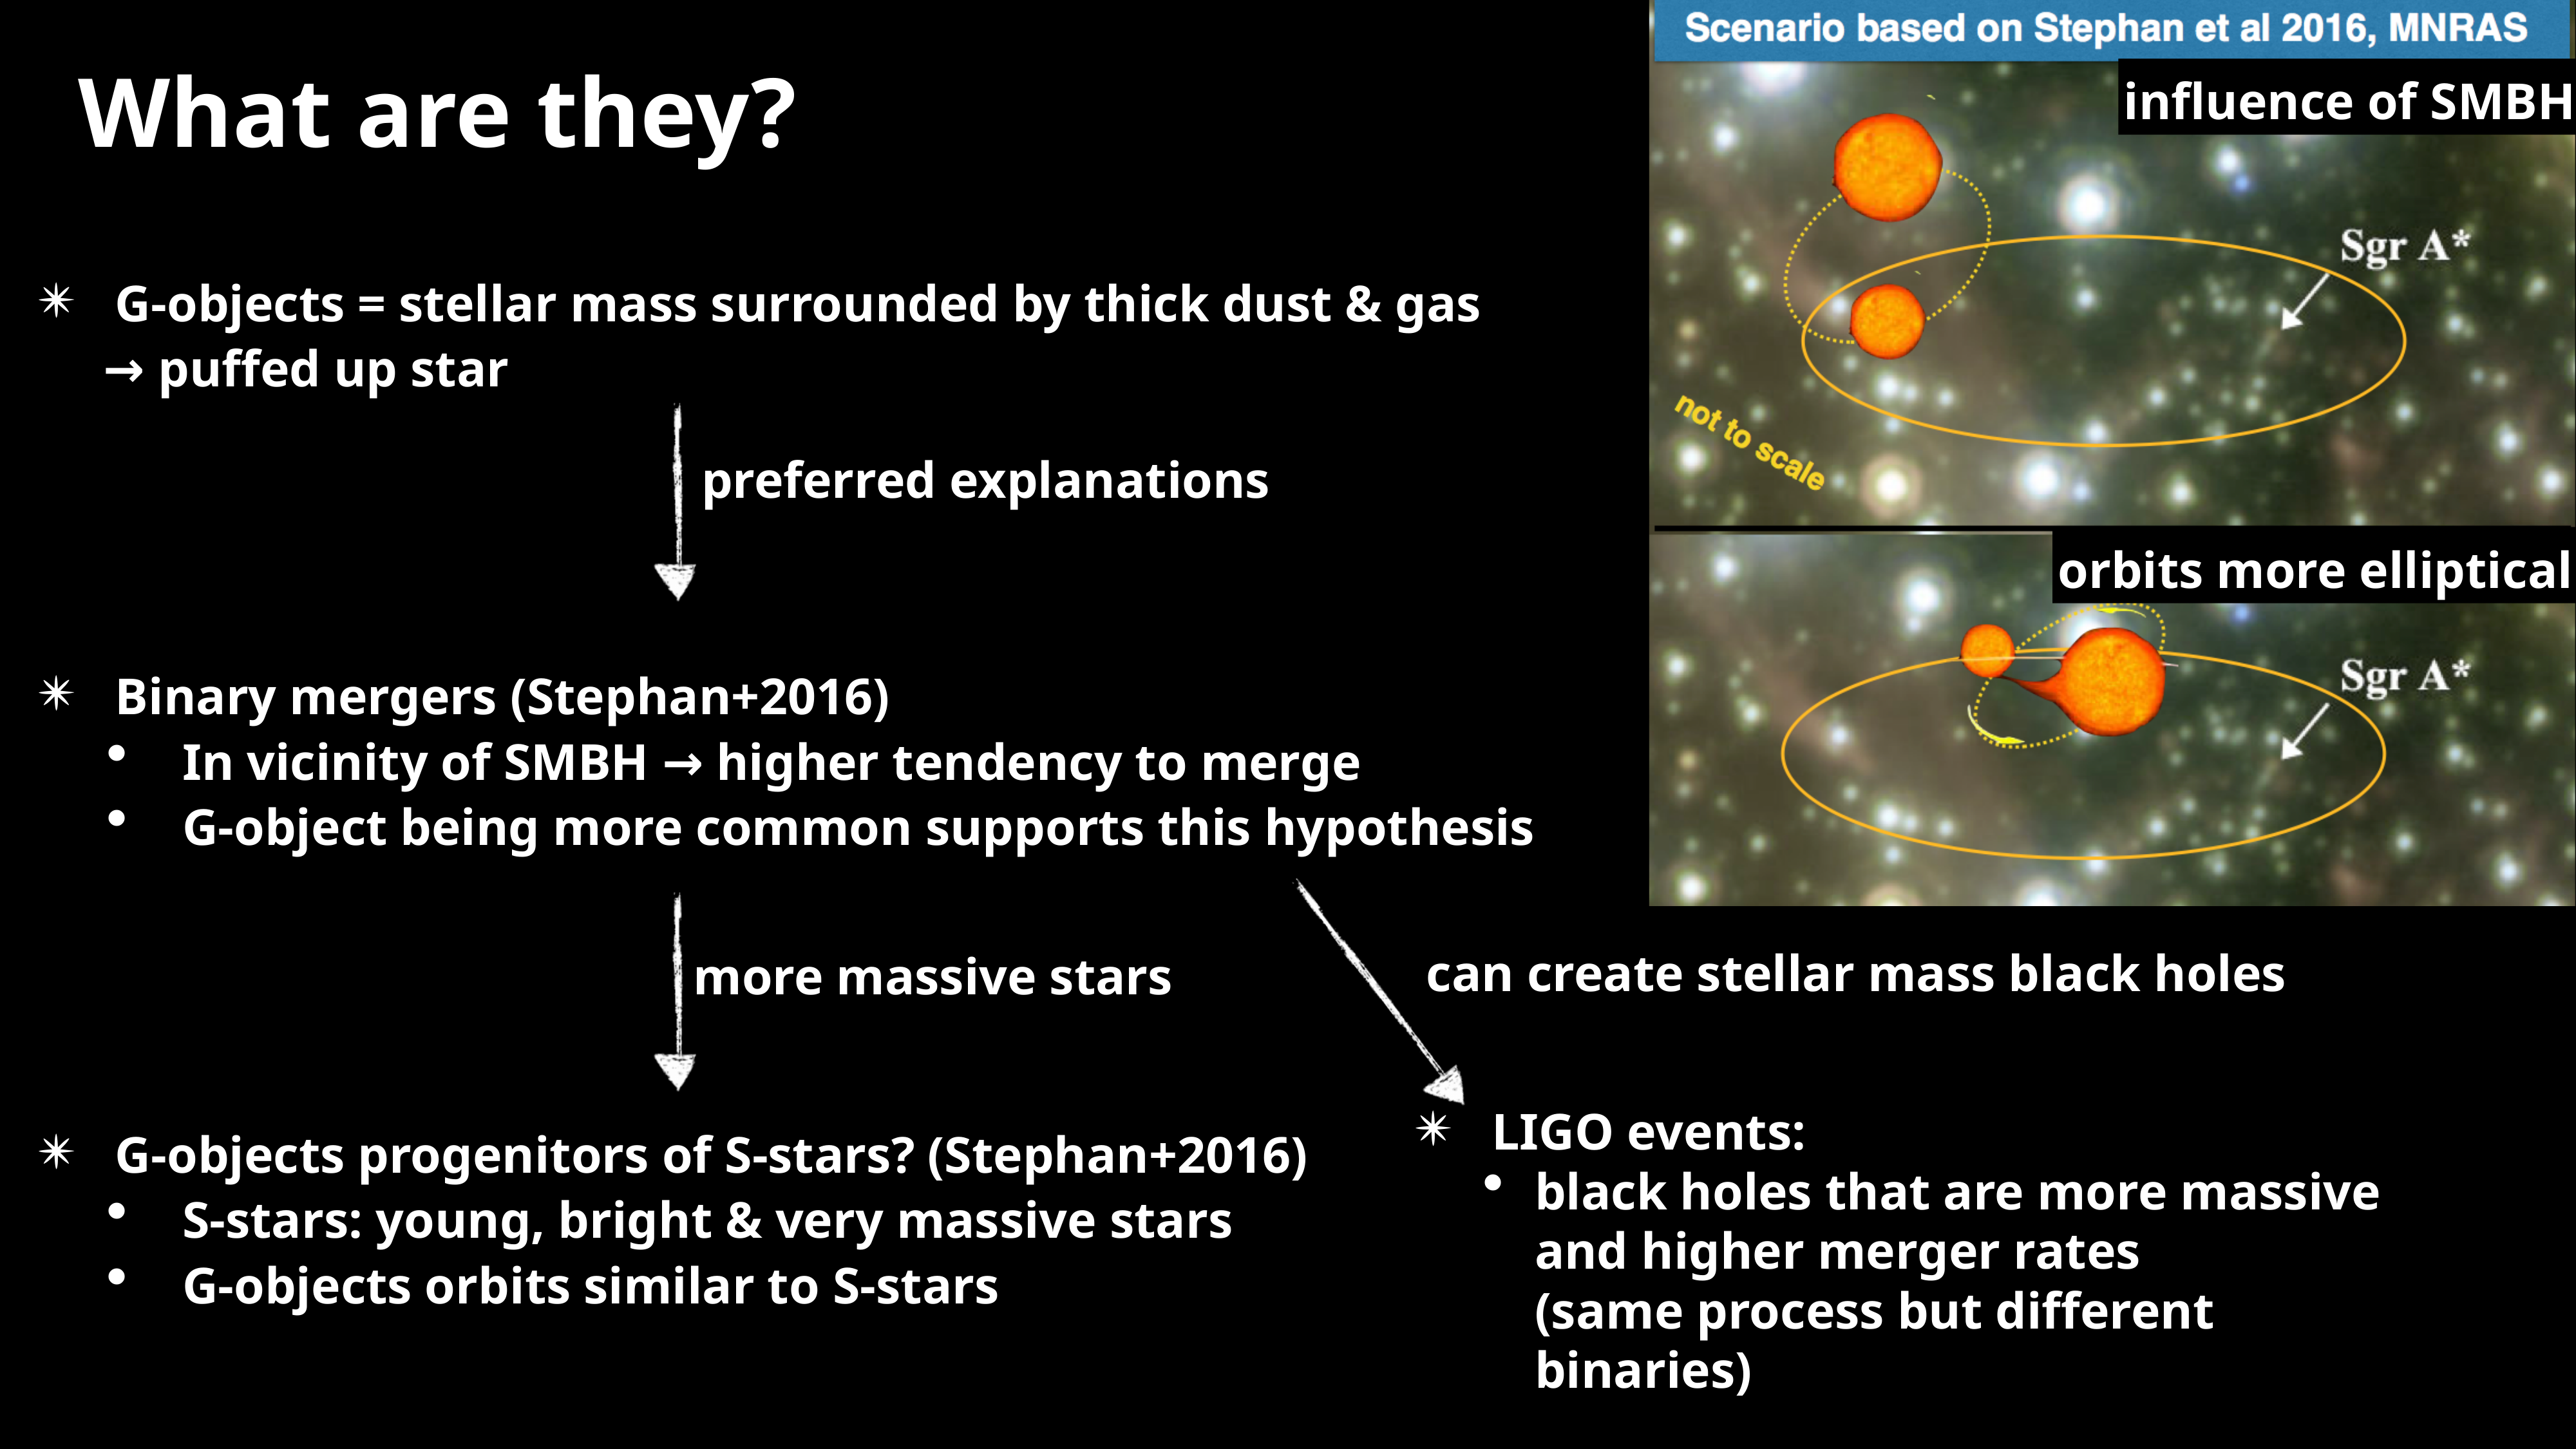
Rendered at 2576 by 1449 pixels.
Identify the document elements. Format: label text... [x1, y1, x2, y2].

text_box preferred explanations [696, 437, 1434, 514]
picture [570, 398, 780, 606]
text_box LIGO events: black holes that are more massive and higher merger rates (same process but different binaries) [1410, 1095, 2413, 1404]
picture [570, 887, 780, 1096]
text_box What are they? [73, 46, 802, 171]
picture [1575, 0, 2576, 906]
picture [1229, 864, 1524, 1123]
text_box G-objects = stellar mass surrounded by thick dust & gas → puffed up star Binary mergers (Stephan+2016) In vicinity of SMBH → higher tendency to merge G-object being more common supports this hypothesis G-objects progenitors of S-stars? (Stephan+2016) S-stars: young, bright & very massive stars G-objects orbits similar to S-stars [33, 260, 1651, 1320]
text_box more massive stars [696, 933, 1179, 1010]
text_box can create stellar mass black holes [1421, 936, 2293, 1007]
